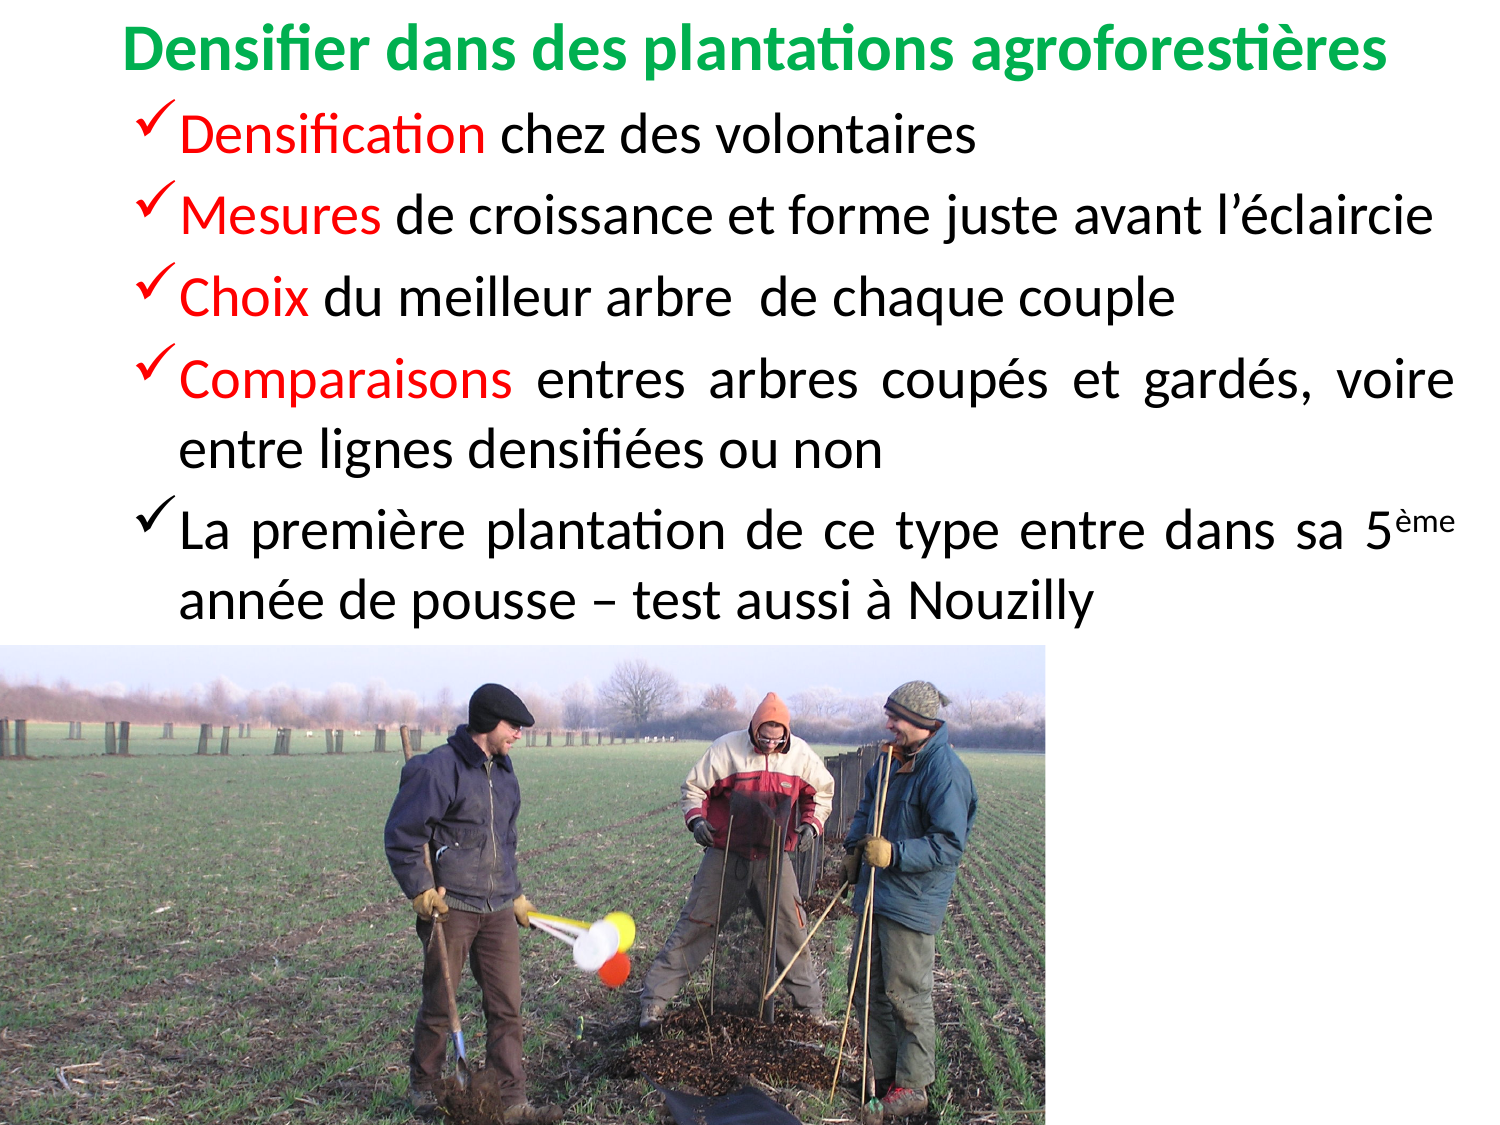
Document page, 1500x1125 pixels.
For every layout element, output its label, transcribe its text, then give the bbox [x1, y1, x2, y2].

picture [0, 645, 1046, 1125]
list Densifier dans des plantations agroforestières Densification chez des volontaires Mesures de croissance et forme juste avant l’éclaircie Choix du meilleur arbre de chaque couple Comparaisons entres arbres coupés et gardés, voire entre lignes densifiées ou non La première plantation de ce type entre dans sa 5ème année de pousse – test aussi à Nouzilly [41, 0, 1471, 846]
